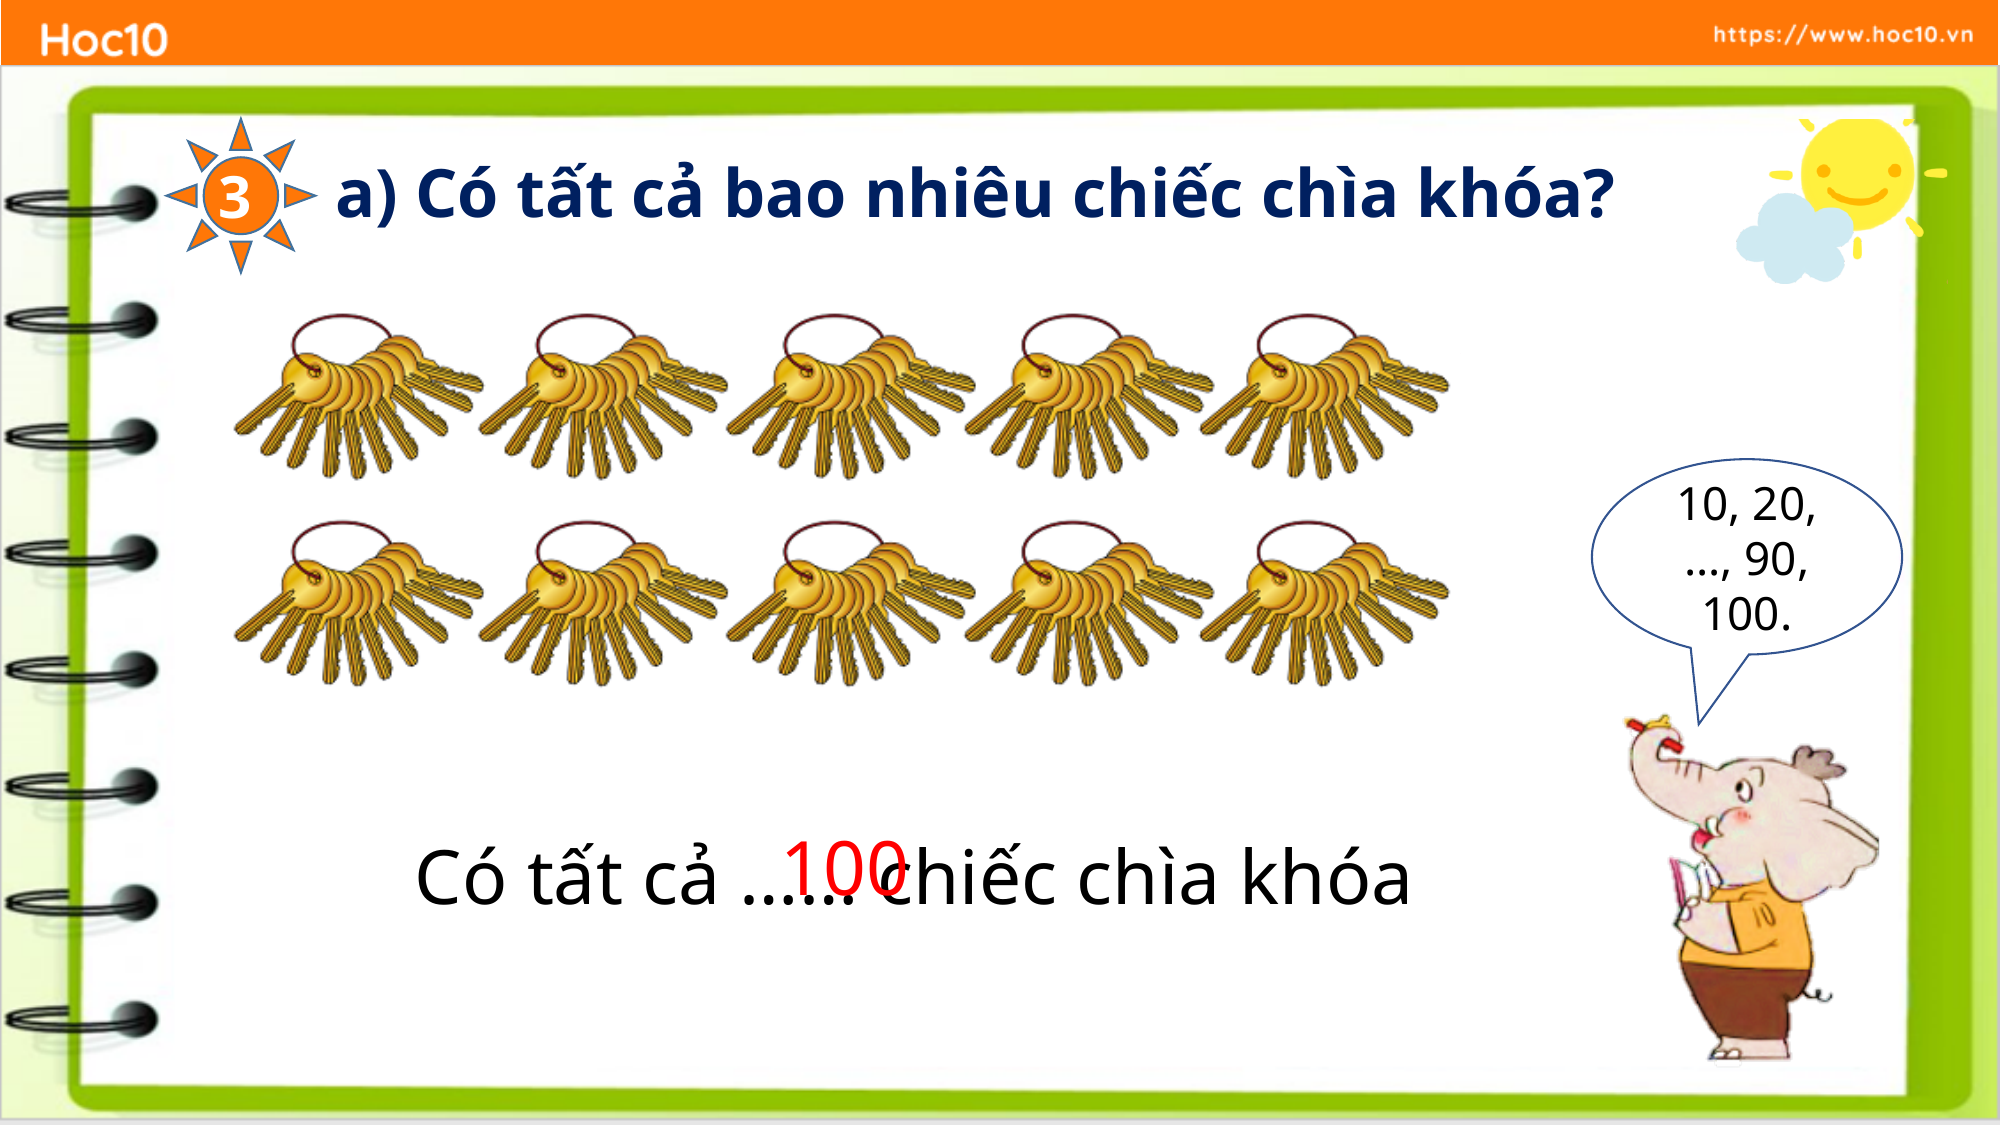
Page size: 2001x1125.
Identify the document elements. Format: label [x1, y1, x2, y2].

text_box [130, 118, 316, 273]
text_box [229, 272, 1499, 713]
picture [0, 0, 2000, 1125]
